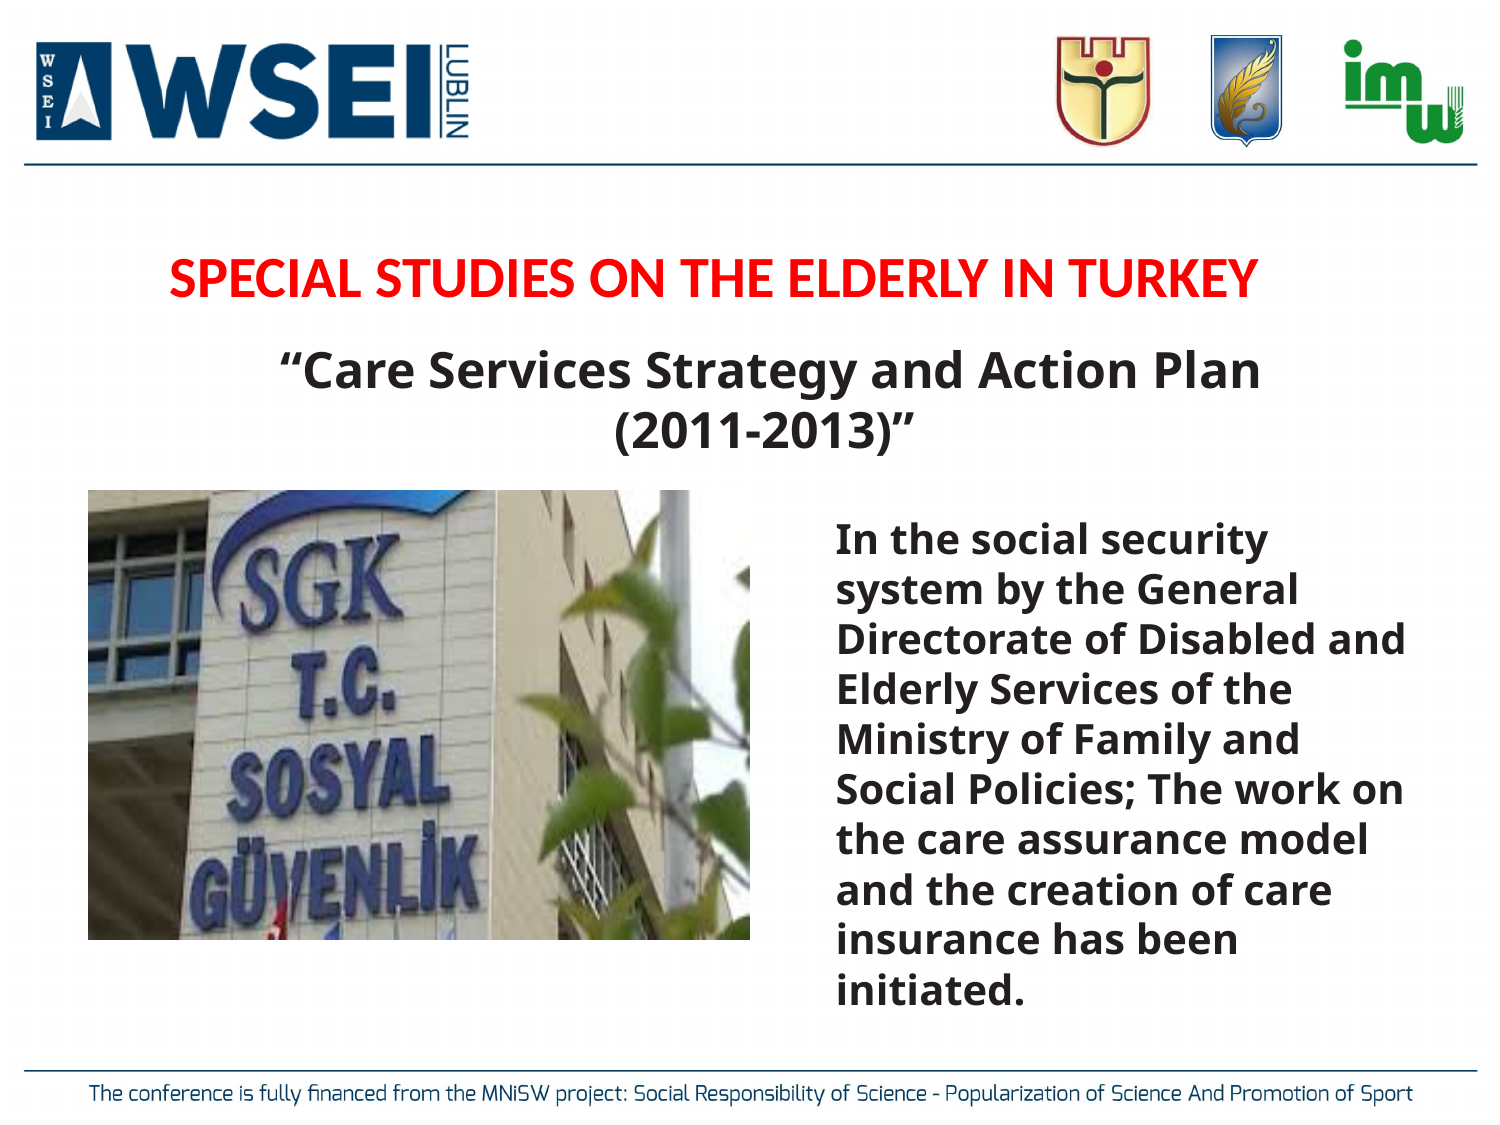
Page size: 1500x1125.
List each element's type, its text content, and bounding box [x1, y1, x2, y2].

text_box In the social security system by the General Directorate of Disabled and Elderly Services of the Ministry of Family and Social Policies; The work on the care assurance model and the creation of care insurance has been initiated. [820, 505, 1424, 1021]
text_box “Care Services Strategy and Action Plan (2011-2013)” [214, 331, 1329, 466]
picture [0, 0, 1500, 1125]
text_box SPECIAL STUDIES ON THE ELDERLY IN TURKEY [147, 231, 1282, 317]
